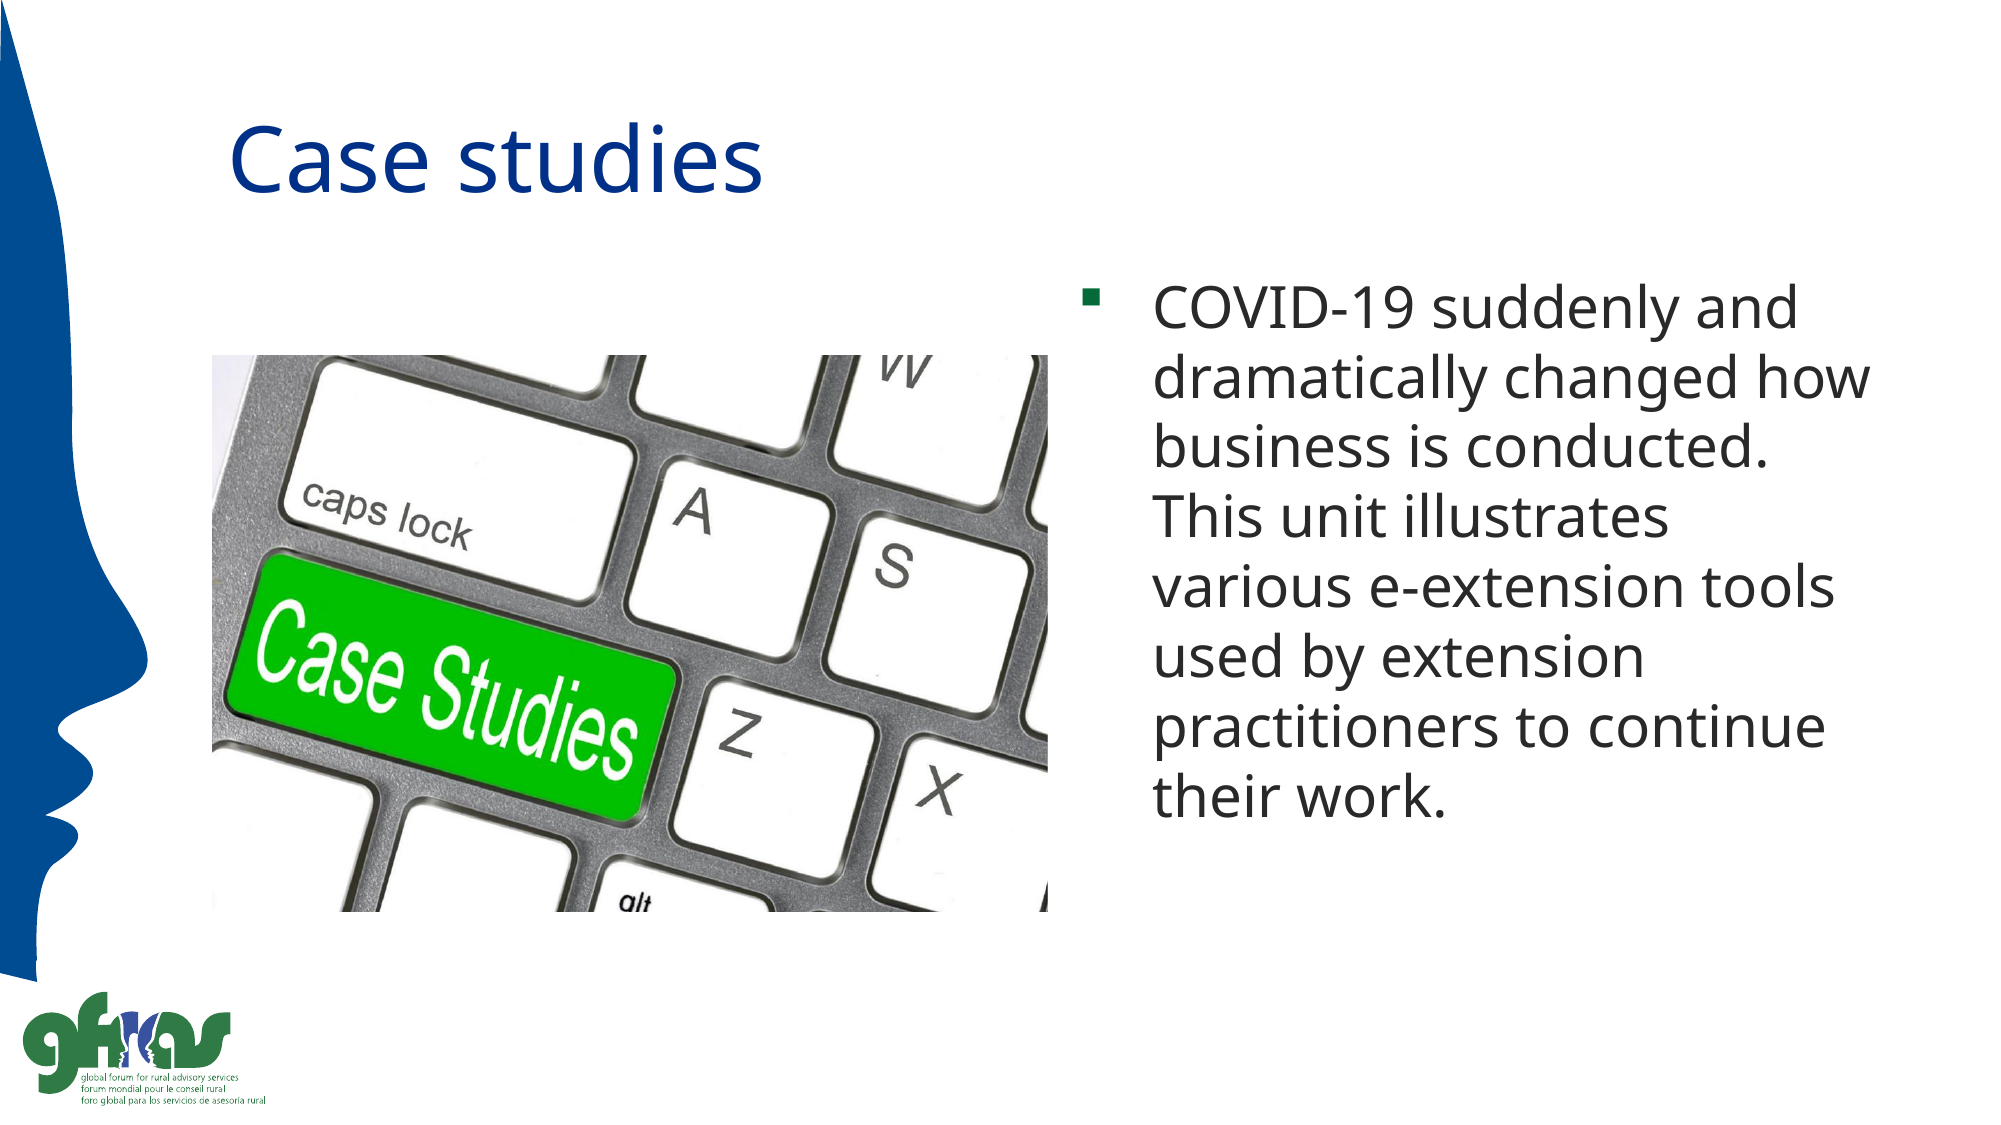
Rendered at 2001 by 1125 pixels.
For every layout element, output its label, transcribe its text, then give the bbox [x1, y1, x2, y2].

list COVID-19 suddenly and dramatically changed how business is conducted. This unit illustrates various e-extension tools used by extension practitioners to continue their work. [1062, 262, 1900, 1005]
title Case studies [212, 78, 1900, 233]
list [212, 355, 1048, 913]
